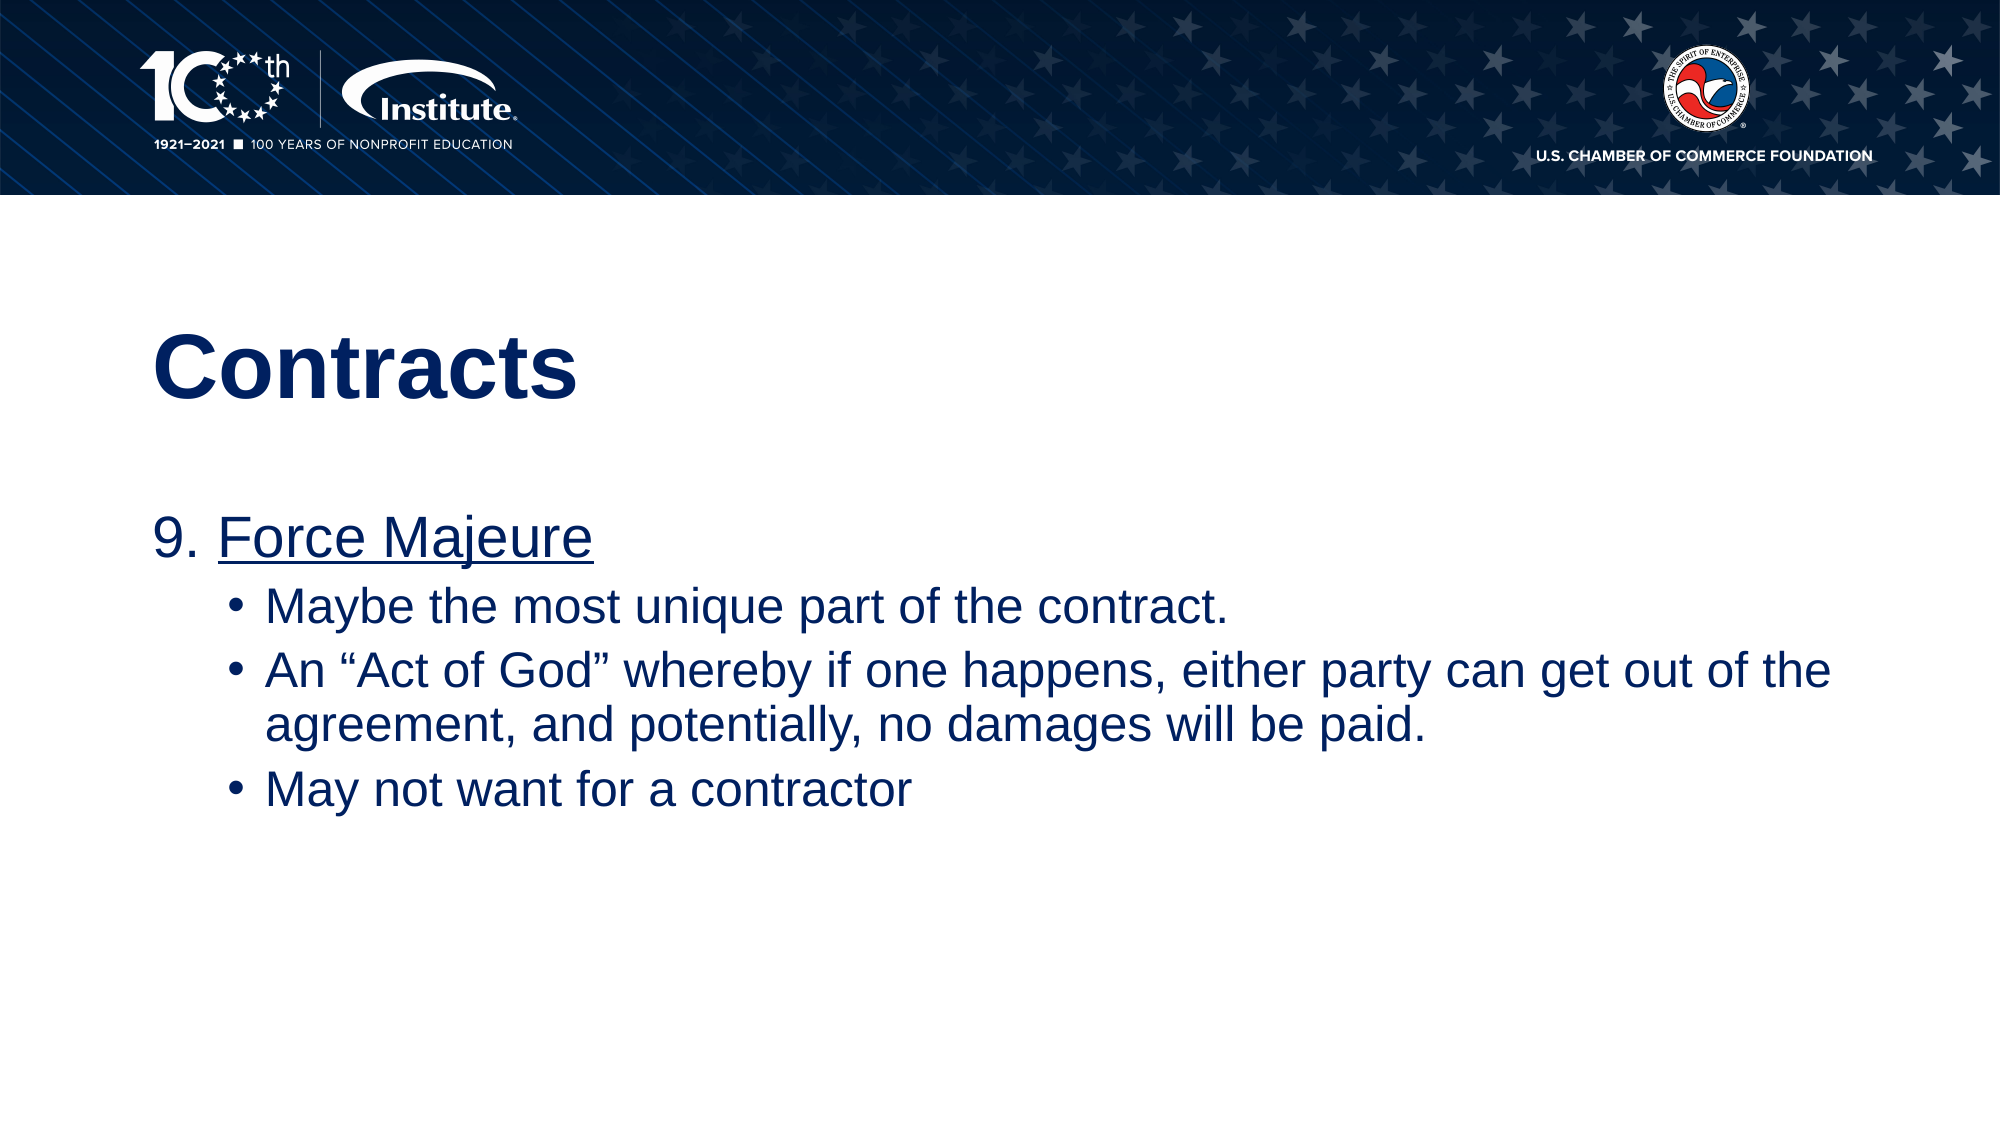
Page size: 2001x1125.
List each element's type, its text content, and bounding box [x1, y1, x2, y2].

picture [0, 0, 2000, 195]
list 9. Force Majeure Maybe the most unique part of the contract. An “Act of God” whereby if one happens, either party can get out of the agreement, and potentially, no damages will be paid. May not want for a contractor [137, 499, 1863, 1083]
title Contracts [137, 259, 1863, 478]
